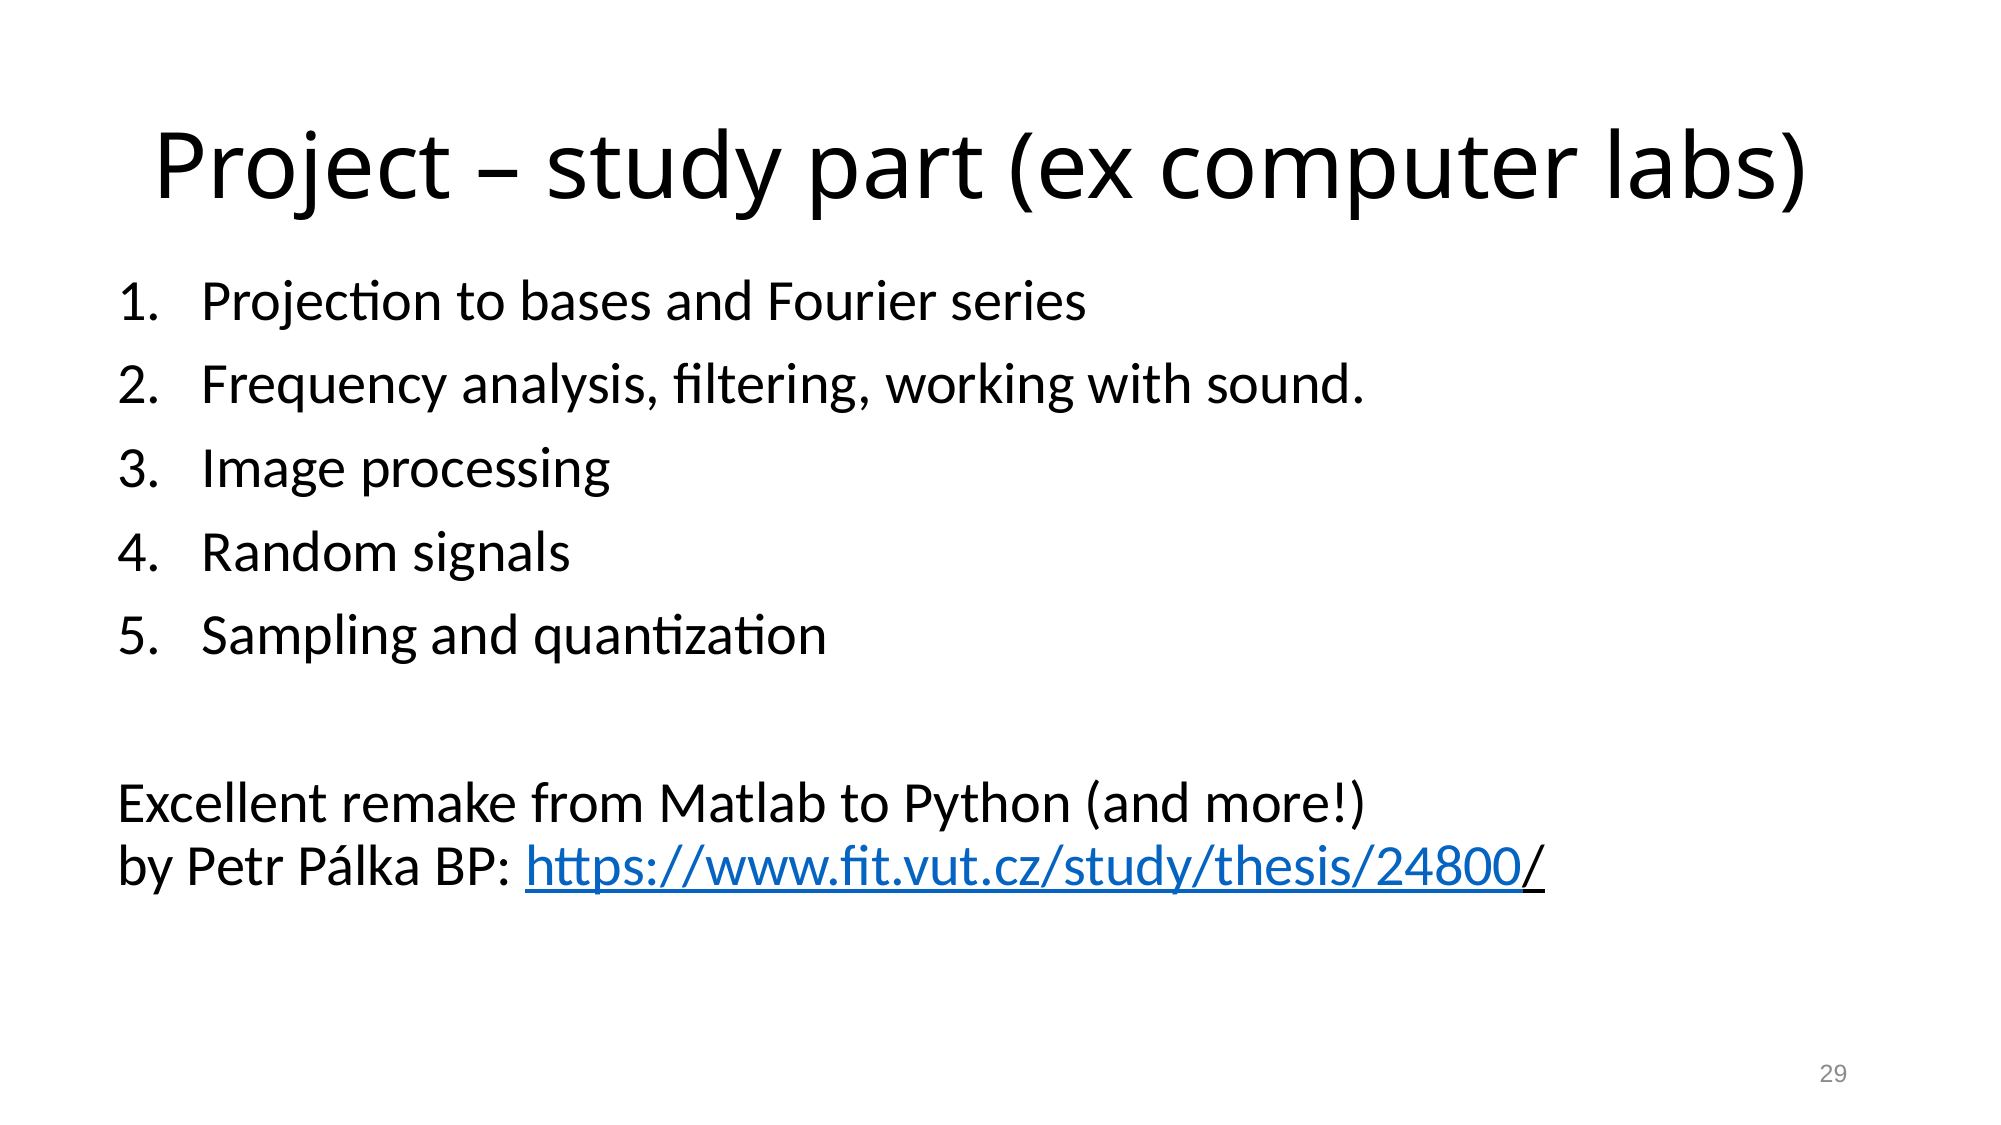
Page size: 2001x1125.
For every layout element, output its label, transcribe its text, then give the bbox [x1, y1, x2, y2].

slide_number 29 [1412, 1042, 1863, 1103]
list Projection to bases and Fourier series Frequency analysis, filtering, working with sound. Image processing Random signals Sampling and quantization Excellent remake from Matlab to Python (and more!) by Petr Pálka BP: https://www.fit.vut.cz/study/thesis/24800/ [102, 262, 1675, 1035]
title Project – study part (ex computer labs) [137, 59, 1863, 278]
